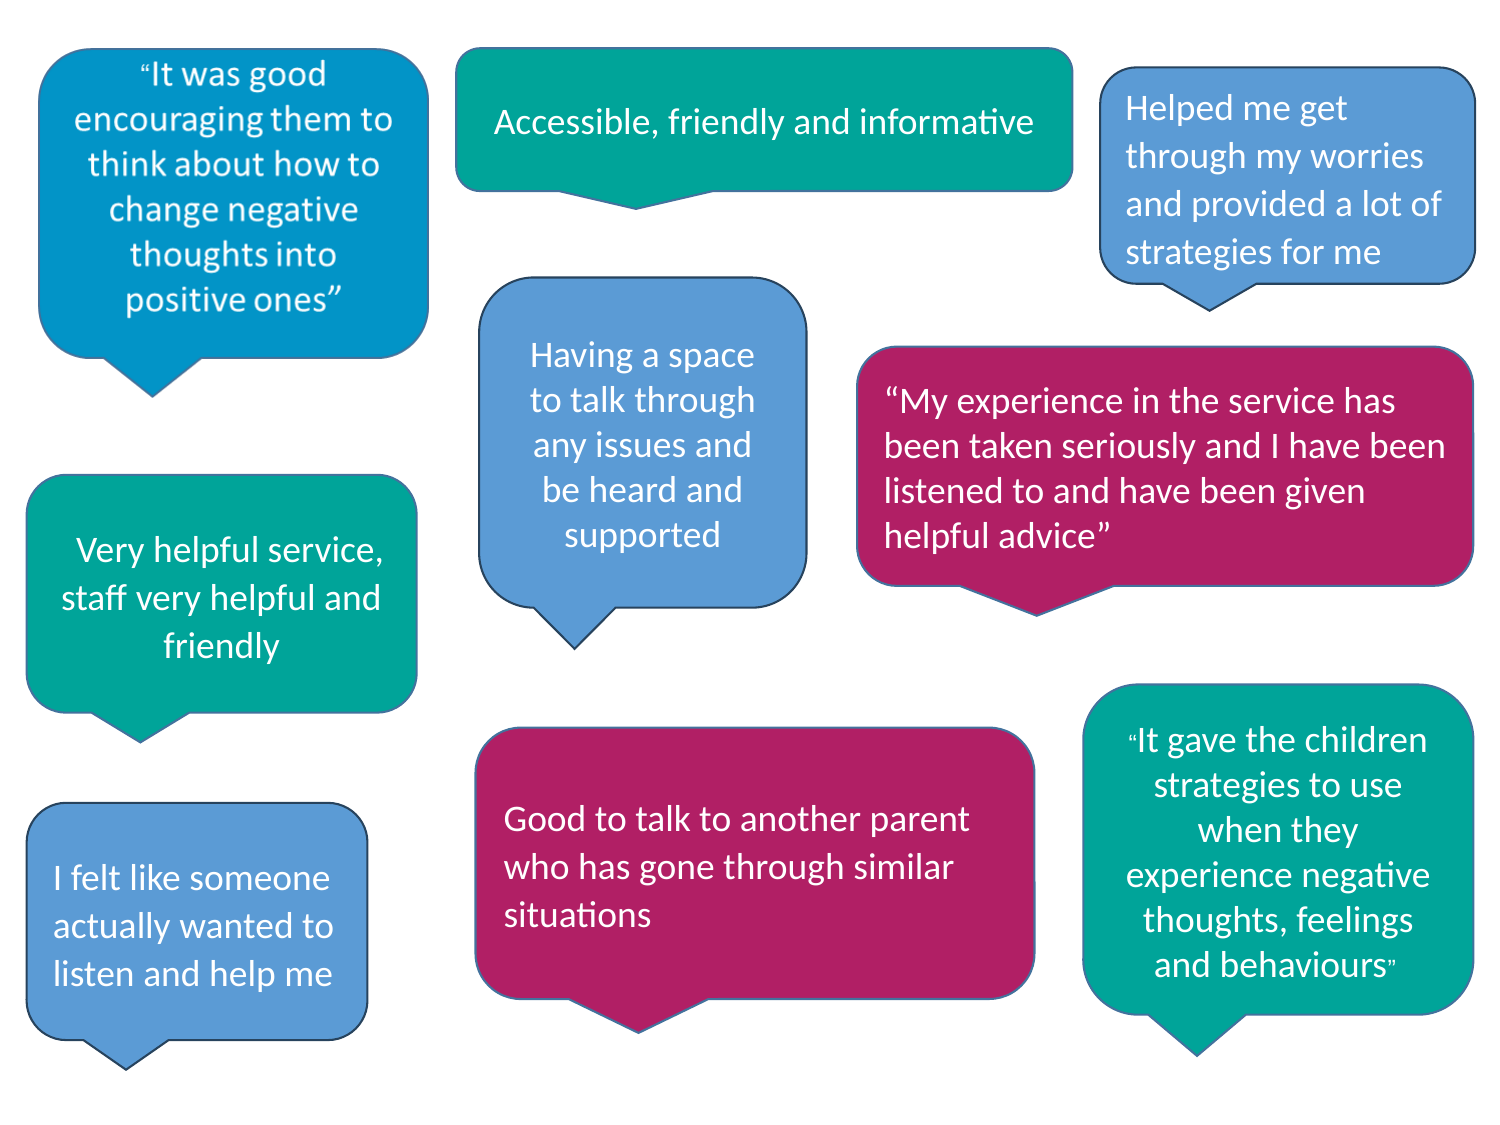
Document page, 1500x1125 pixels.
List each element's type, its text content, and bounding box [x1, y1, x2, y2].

picture [38, 37, 429, 399]
text_box Very helpful service, staff very helpful and friendly [25, 473, 418, 744]
text_box 42283 Jace Carr [1101, 587, 1346, 593]
text_box I felt like someone actually wanted to listen and help me [25, 801, 369, 1071]
text_box “It gave the children strategies to use when they experience negative thoughts, feelings and behaviours” [1082, 683, 1475, 1058]
text_box “My experience in the service has been taken seriously and I have been listened to and have been given helpful advice” [856, 345, 1475, 617]
text_box Helped me get through my worries and provided a lot of strategies for me [1099, 66, 1477, 312]
text_box Accessible, friendly and informative [455, 47, 1074, 210]
text_box 42283 Jace Carr [792, 533, 972, 593]
text_box Good to talk to another parent who has gone through similar situations [474, 726, 1036, 1035]
text_box Having a space to talk through any issues and be heard and supported [478, 276, 808, 651]
